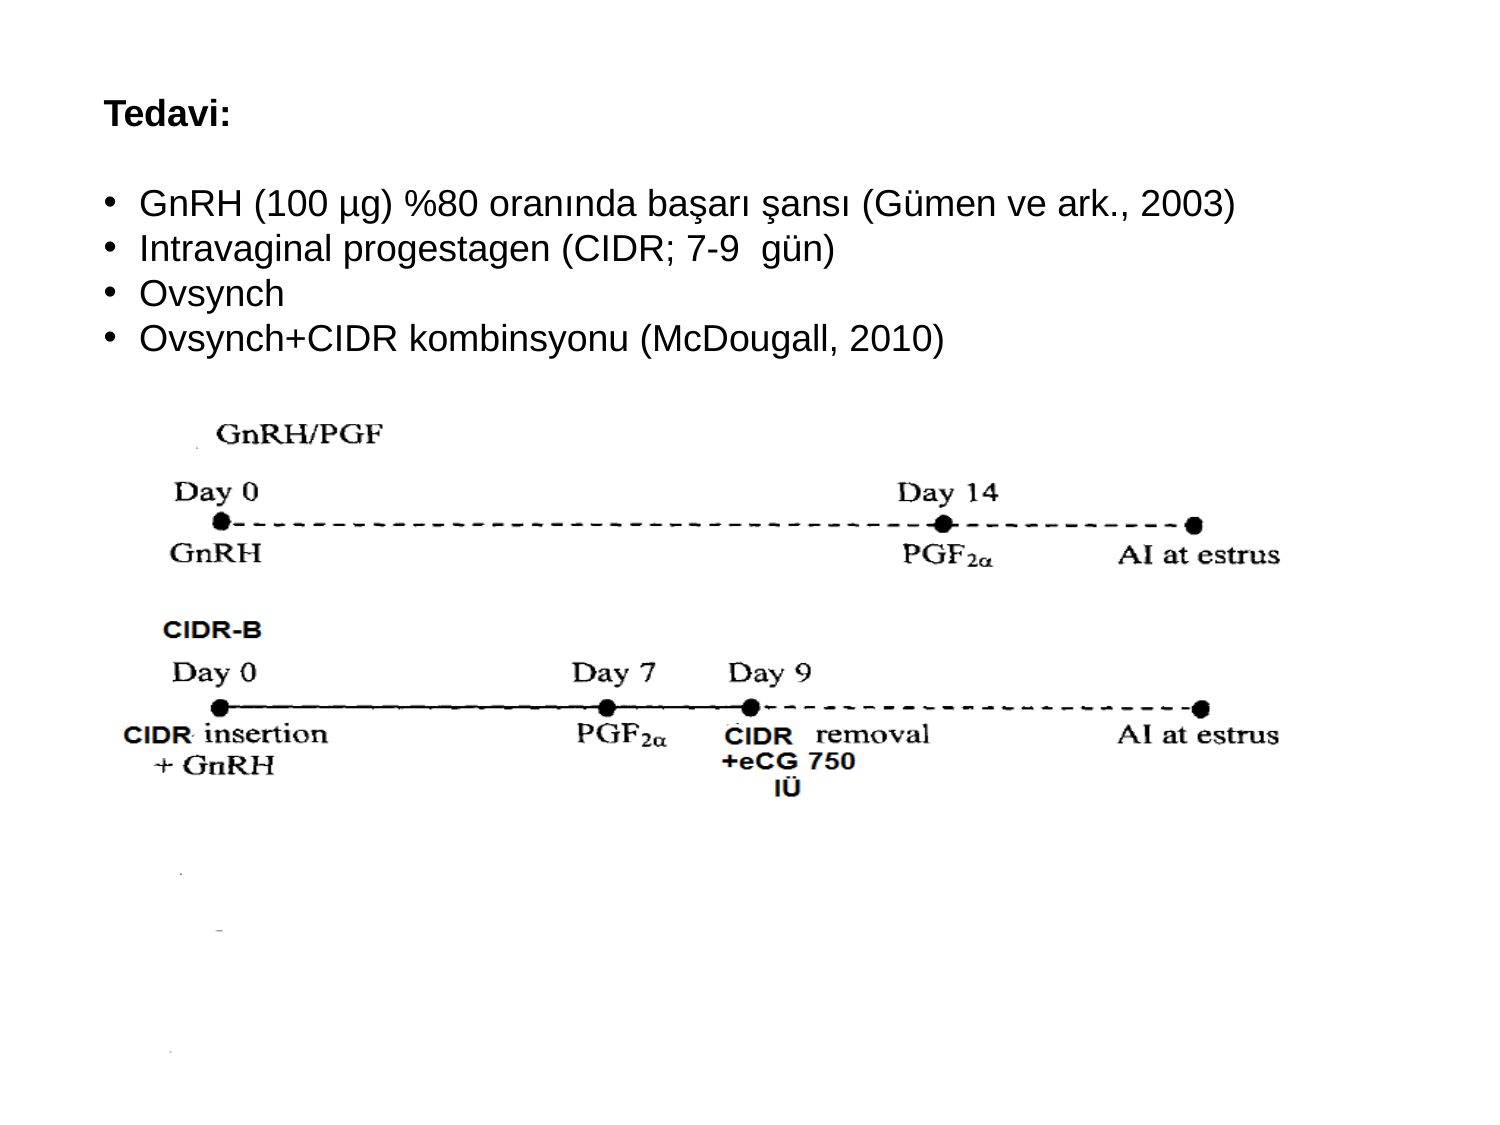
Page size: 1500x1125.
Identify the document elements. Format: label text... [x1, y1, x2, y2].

picture [0, 396, 1500, 1125]
text_box Tedavi: GnRH (100 µg) %80 oranında başarı şansı (Gümen ve ark., 2003) Intravaginal progestagen (CIDR; 7-9 gün) Ovsynch Ovsynch+CIDR kombinsyonu (McDougall, 2010) [88, 81, 1252, 367]
